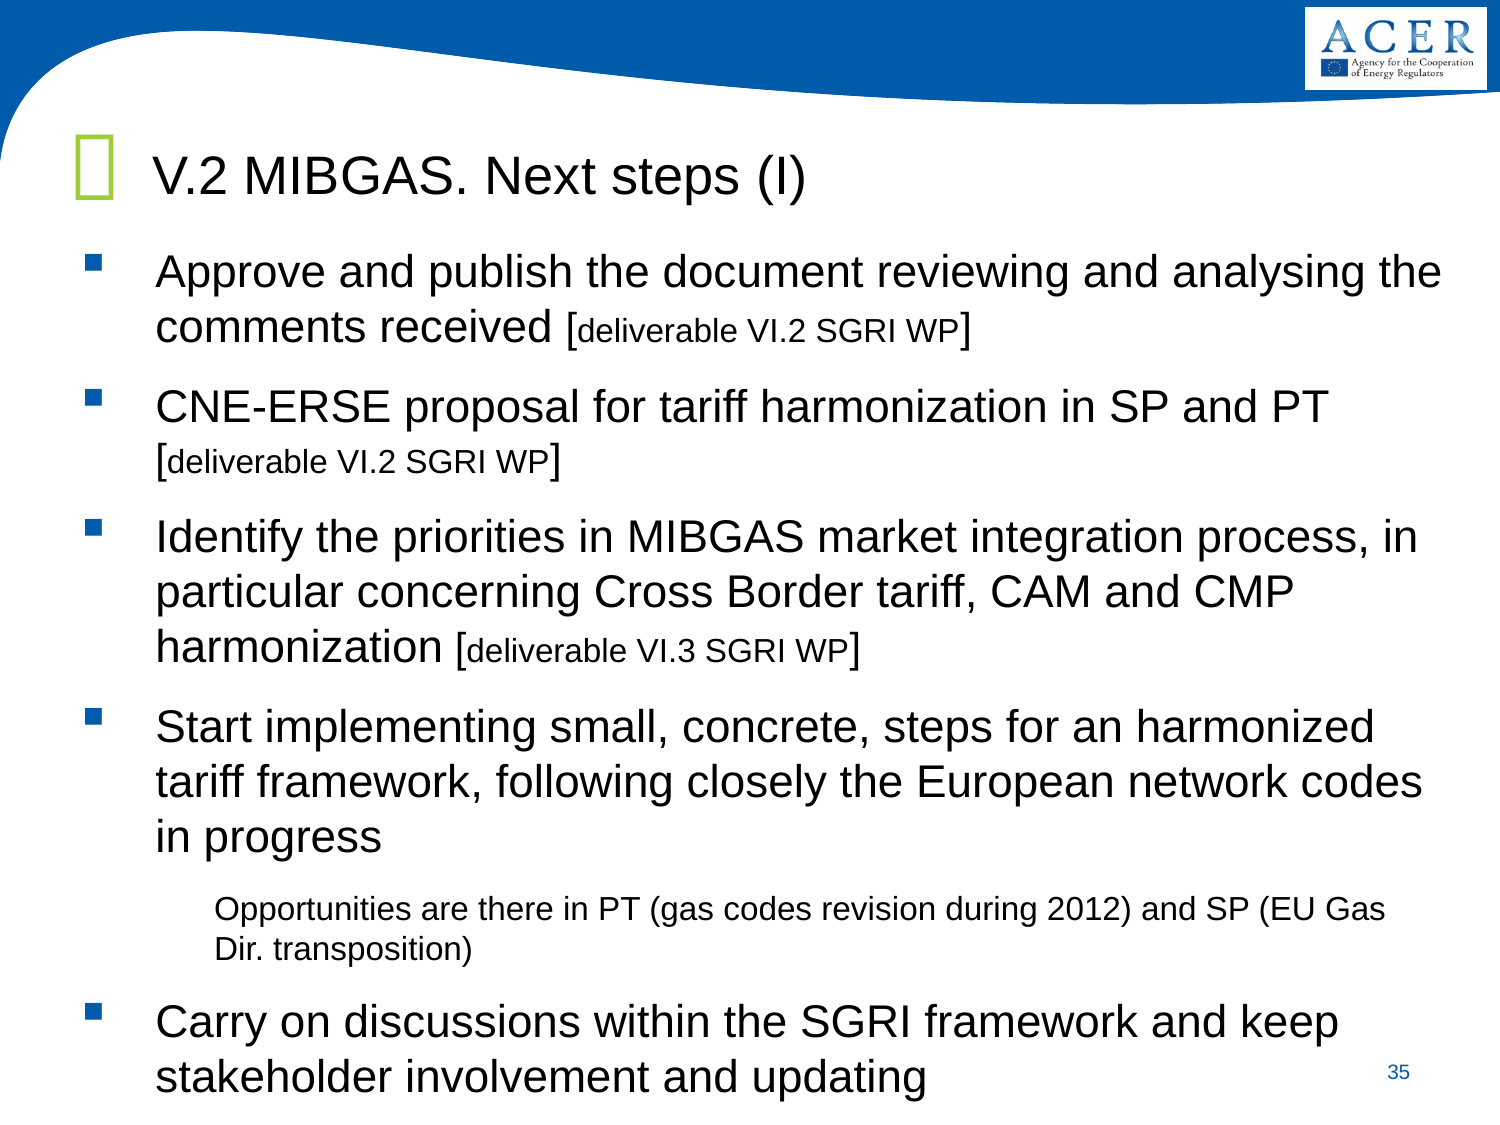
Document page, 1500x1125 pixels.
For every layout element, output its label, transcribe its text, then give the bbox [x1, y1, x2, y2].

picture [1305, 7, 1487, 90]
list Approve and publish the document reviewing and analysing the comments received [deliverable VI.2 SGRI WP] CNE-ERSE proposal for tariff harmonization in SP and PT [deliverable VI.2 SGRI WP] Identify the priorities in MIBGAS market integration process, in particular concerning Cross Border tariff, CAM and CMP harmonization [deliverable VI.3 SGRI WP] Start implementing small, concrete, steps for an harmonized tariff framework, following closely the European network codes in progress Opportunities are there in PT (gas codes revision during 2012) and SP (EU Gas Dir. transposition) Carry on discussions within the SGRI framework and keep stakeholder involvement and updating [0, 234, 1459, 1020]
title V.2 MIBGAS. Next steps (I) [152, 105, 1439, 206]
